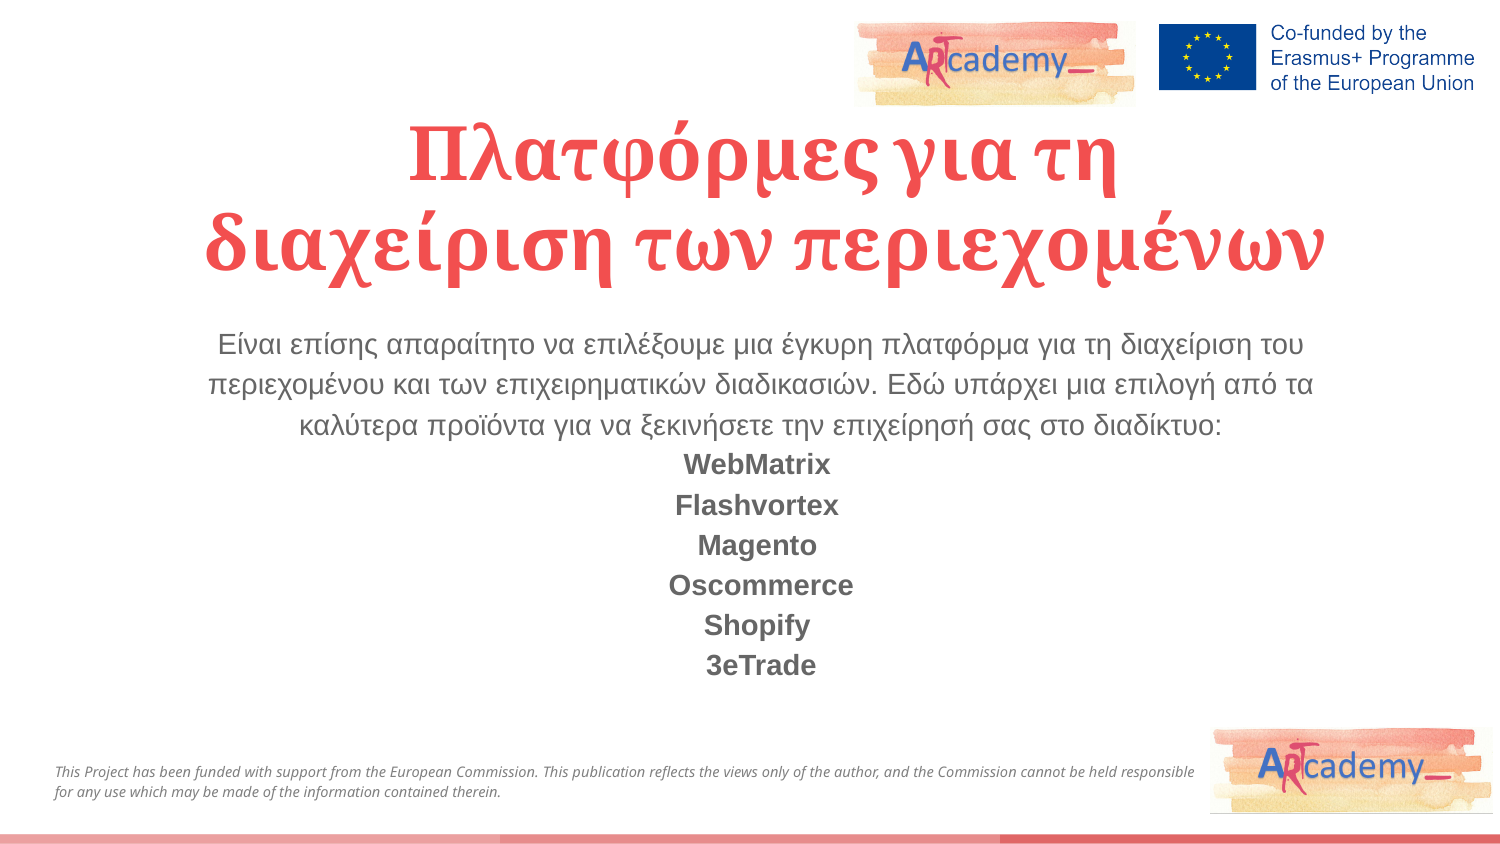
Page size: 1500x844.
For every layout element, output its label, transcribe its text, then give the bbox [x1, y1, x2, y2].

text_box This Project has been funded with support from the European Commission. This publication reflects the views only of the author, and the Commission cannot be held responsible for any use which may be made of the information contained therein. [39, 754, 1205, 799]
picture [854, 2, 1137, 138]
picture [1210, 709, 1493, 844]
picture [1158, 24, 1474, 94]
title Πλατφόρμες για τη διαχείριση των περιεχομένων [180, 93, 1352, 301]
list Είναι επίσης απαραίτητο να επιλέξουμε μια έγκυρη πλατφόρμα για τη διαχείριση του περιεχομένου και των επιχειρηματικών διαδικασιών. Εδώ υπάρχει μια επιλογή από τα καλύτερα προϊόντα για να ξεκινήσετε την επιχείρησή σας στο διαδίκτυο: WebMatrix Flashvortex Magento Oscommerce Shopify 3eTrade [164, 305, 1336, 710]
